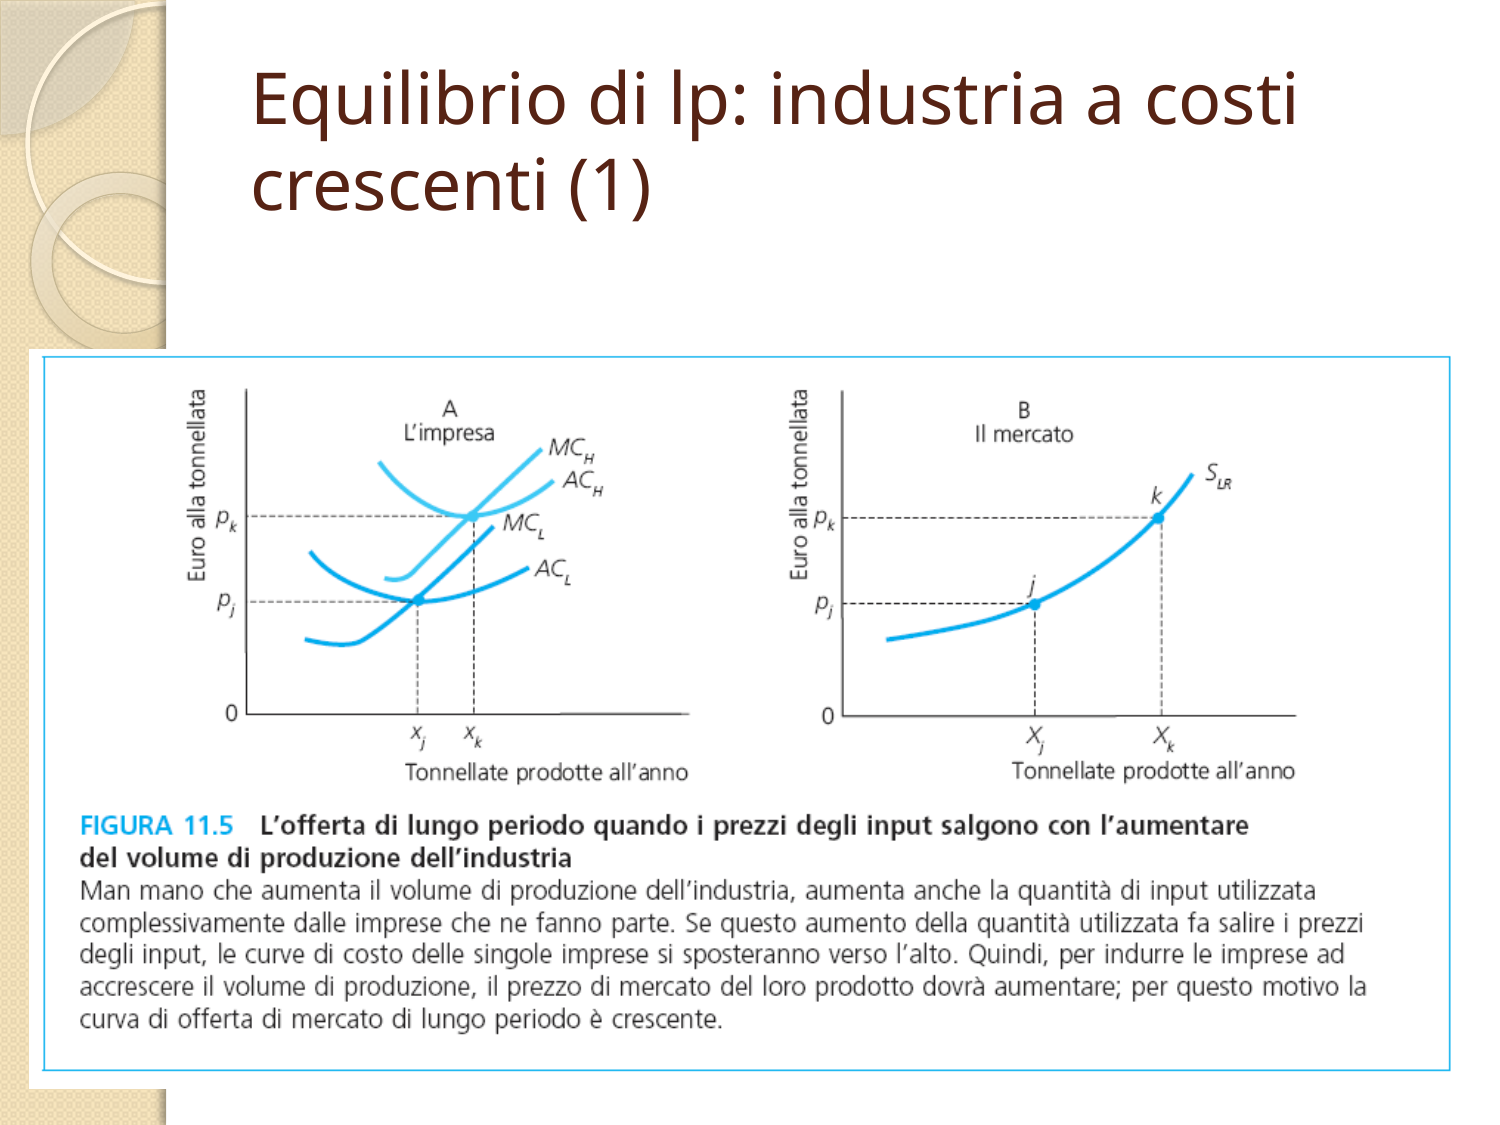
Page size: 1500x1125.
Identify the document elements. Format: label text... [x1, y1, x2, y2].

picture [29, 349, 1464, 1089]
title Equilibrio di lp: industria a costi crescenti (1) [235, 45, 1466, 233]
